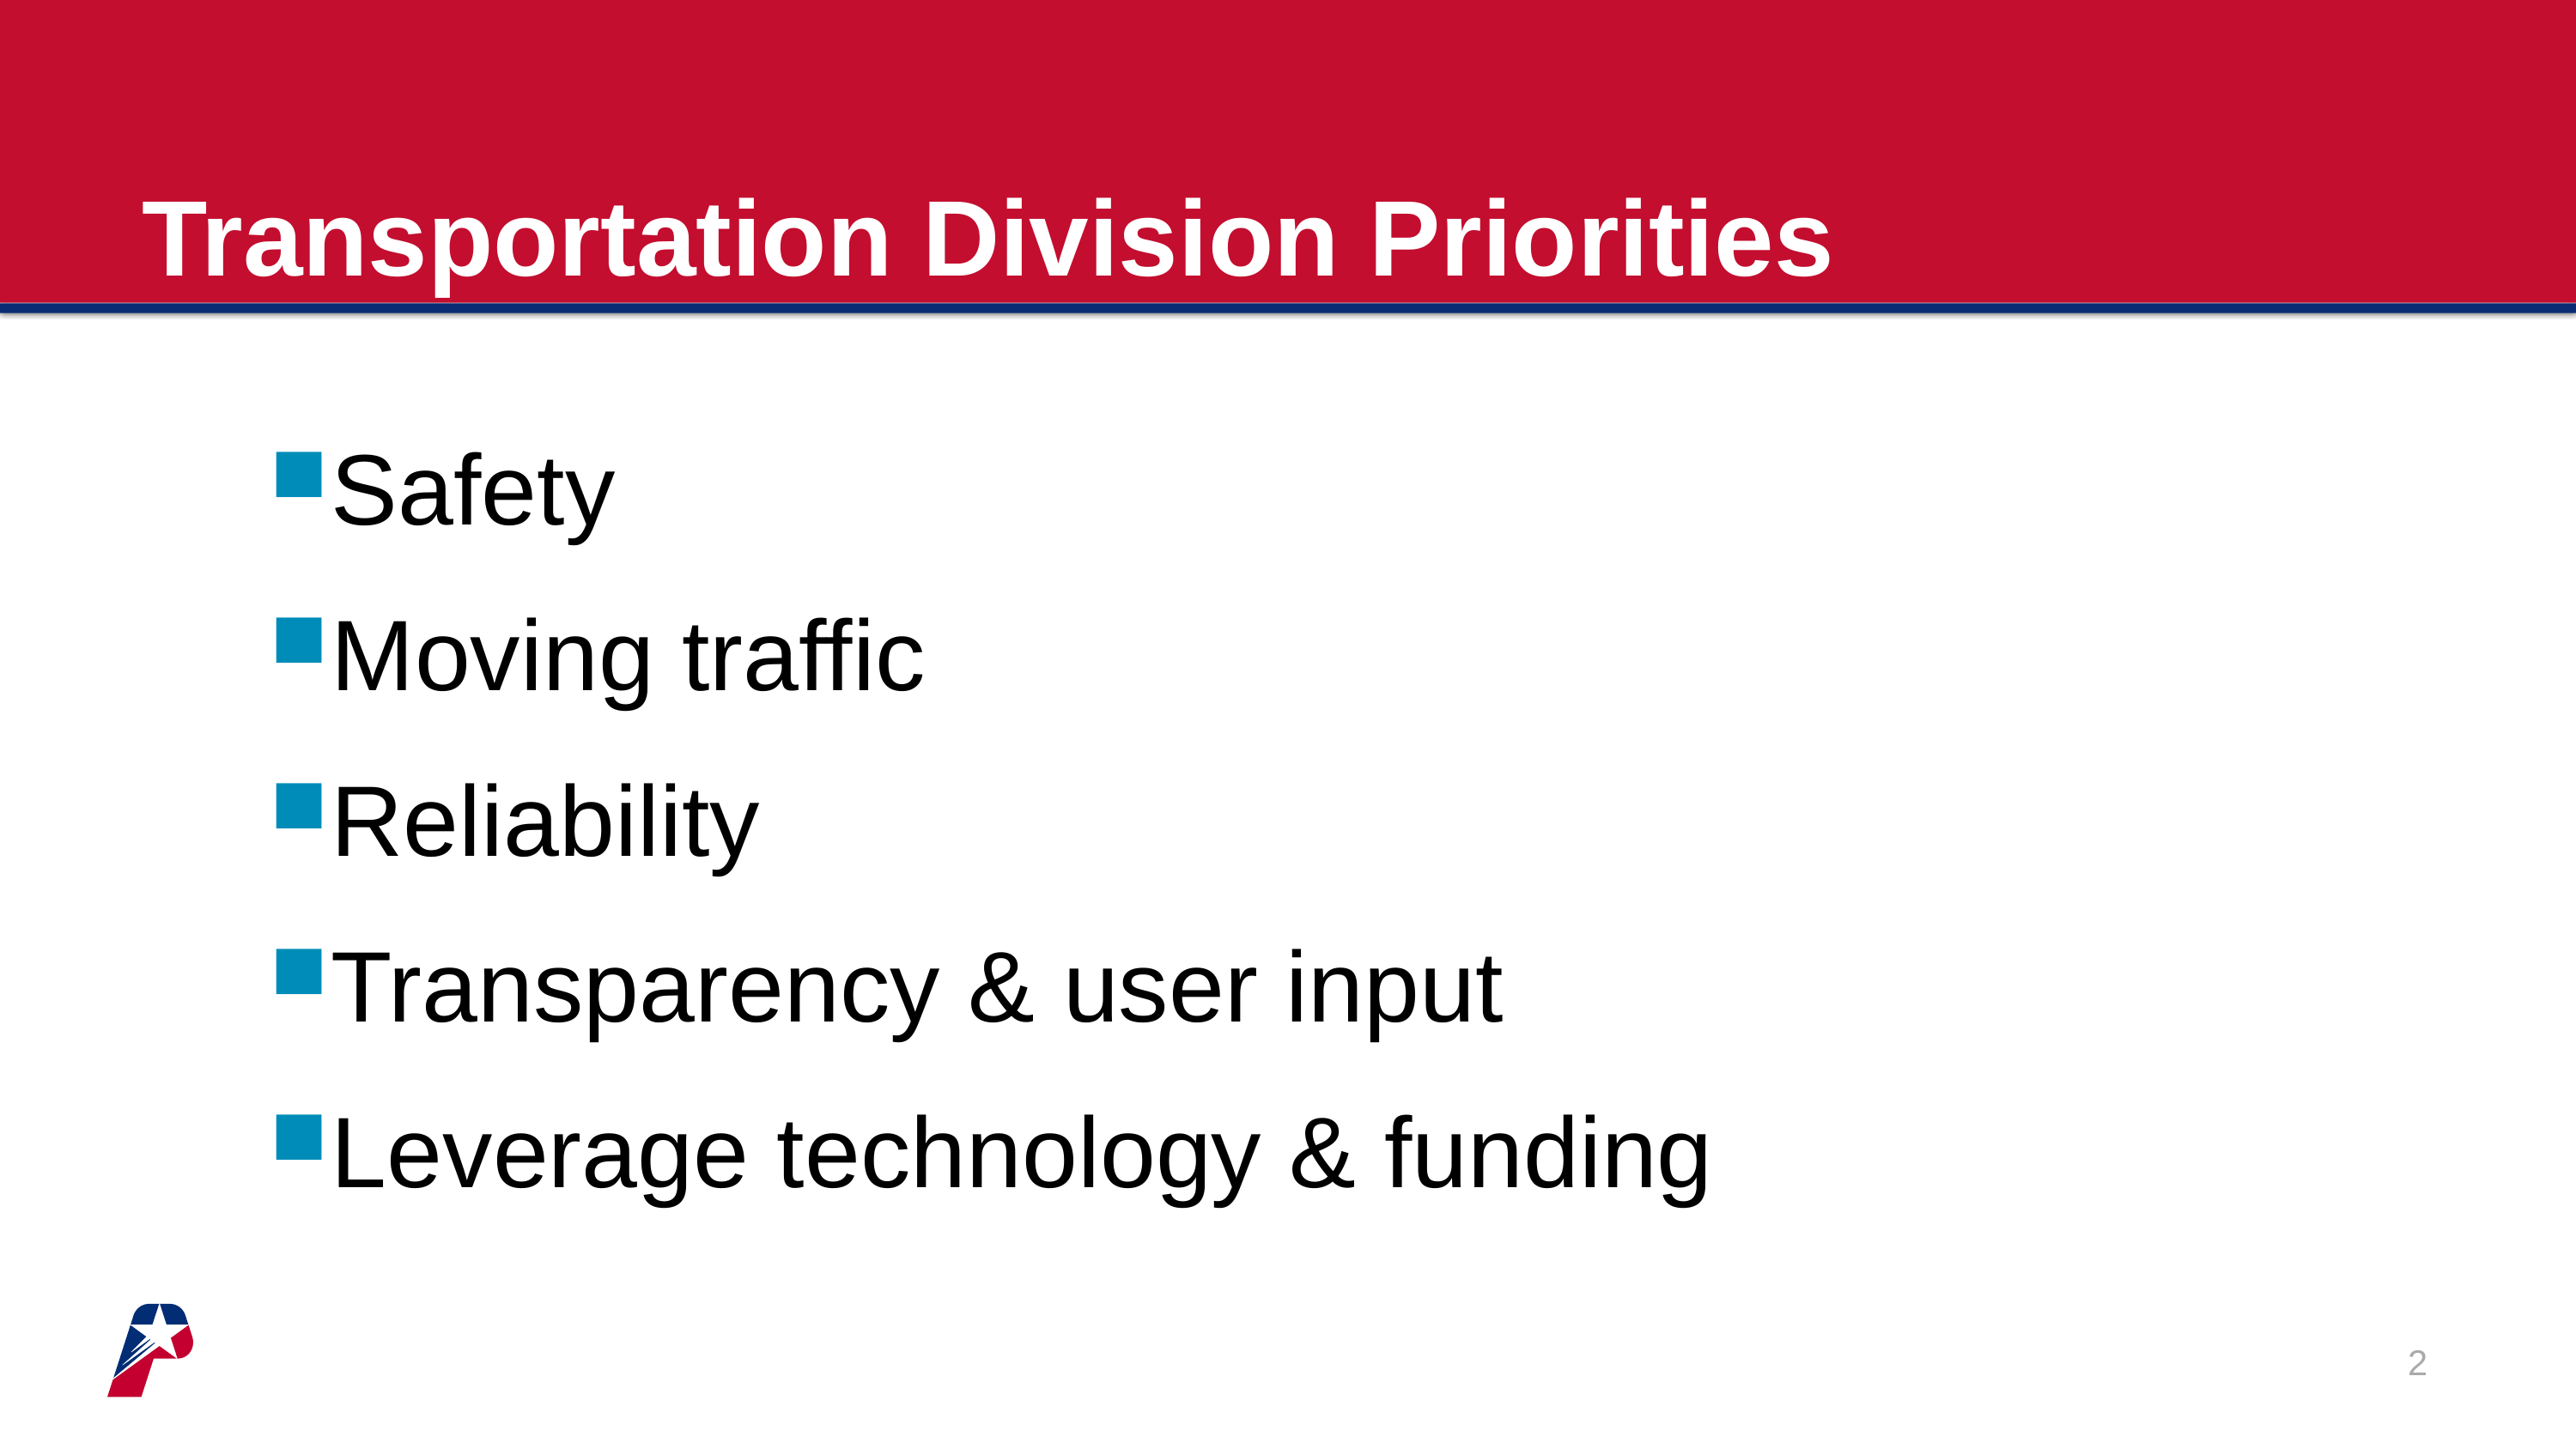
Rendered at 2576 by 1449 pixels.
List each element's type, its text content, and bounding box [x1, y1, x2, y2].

title Transportation Division Priorities [129, 33, 2447, 298]
slide_number 2 [2246, 1325, 2454, 1384]
list Safety Moving traffic Reliability Transparency & user input Leverage technology & funding [129, 374, 2039, 1261]
